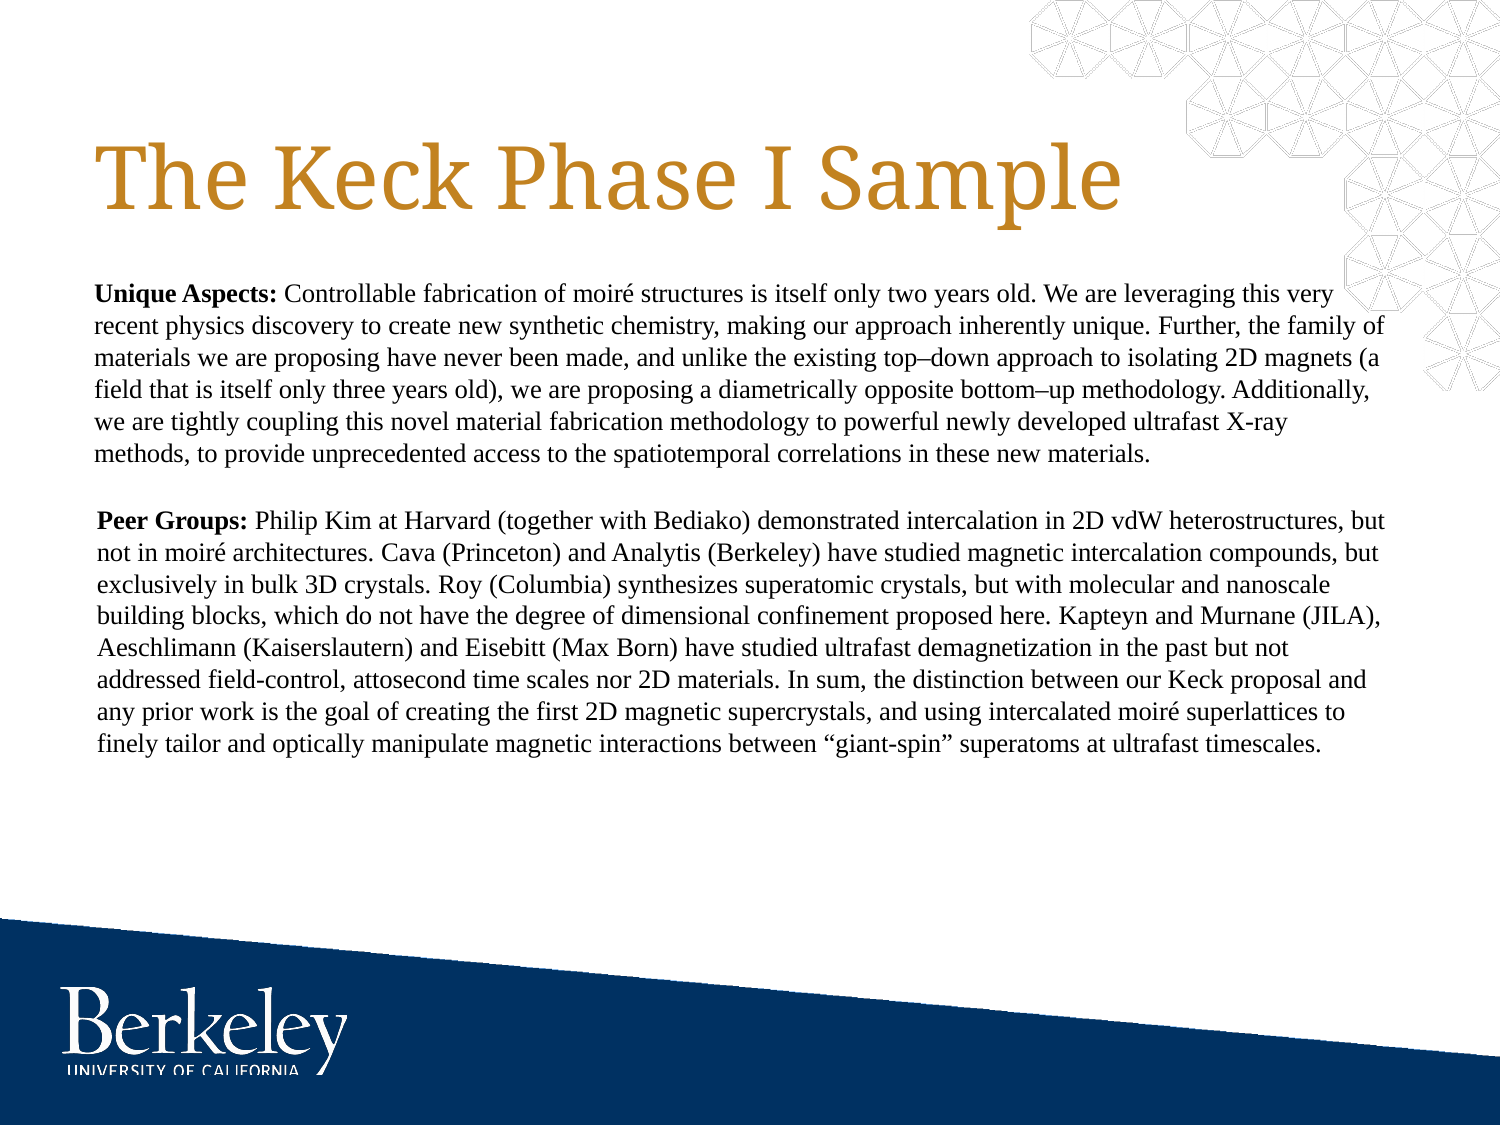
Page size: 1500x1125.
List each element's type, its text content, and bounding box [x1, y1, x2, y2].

list Unique Aspects: Controllable fabrication of moiré structures is itself only two years old. We are leveraging this very recent physics discovery to create new synthetic chemistry, making our approach inherently unique. Further, the family of materials we are proposing have never been made, and unlike the existing top–down approach to isolating 2D magnets (a field that is itself only three years old), we are proposing a diametrically opposite bottom–up methodology. Additionally, we are tightly coupling this novel material fabrication methodology to powerful newly developed ultrafast X-ray methods, to provide unprecedented access to the spatiotemporal correlations in these new materials. Peer Groups: Philip Kim at Harvard (together with Bediako) demonstrated intercalation in 2D vdW heterostructures, but not in moiré architectures. Cava (Princeton) and Analytis (Berkeley) have studied magnetic intercalation compounds, but exclusively in bulk 3D crystals. Roy (Columbia) synthesizes superatomic crystals, but with molecular and nanoscale building blocks, which do not have the degree of dimensional confinement proposed here. Kapteyn and Murnane (JILA), Aeschlimann (Kaiserslautern) and Eisebitt (Max Born) have studied ultrafast demagnetization in the past but not addressed field-control, attosecond time scales nor 2D materials. In sum, the distinction between our Keck proposal and any prior work is the goal of creating the first 2D magnetic supercrystals, and using intercalated moiré superlattices to finely tailor and optically manipulate magnetic interactions between “giant-spin” superatoms at ultrafast timescales. [79, 268, 1400, 885]
title The Keck Phase I Sample [79, 80, 1354, 268]
picture [0, 918, 1500, 1125]
picture [1029, 0, 1500, 391]
